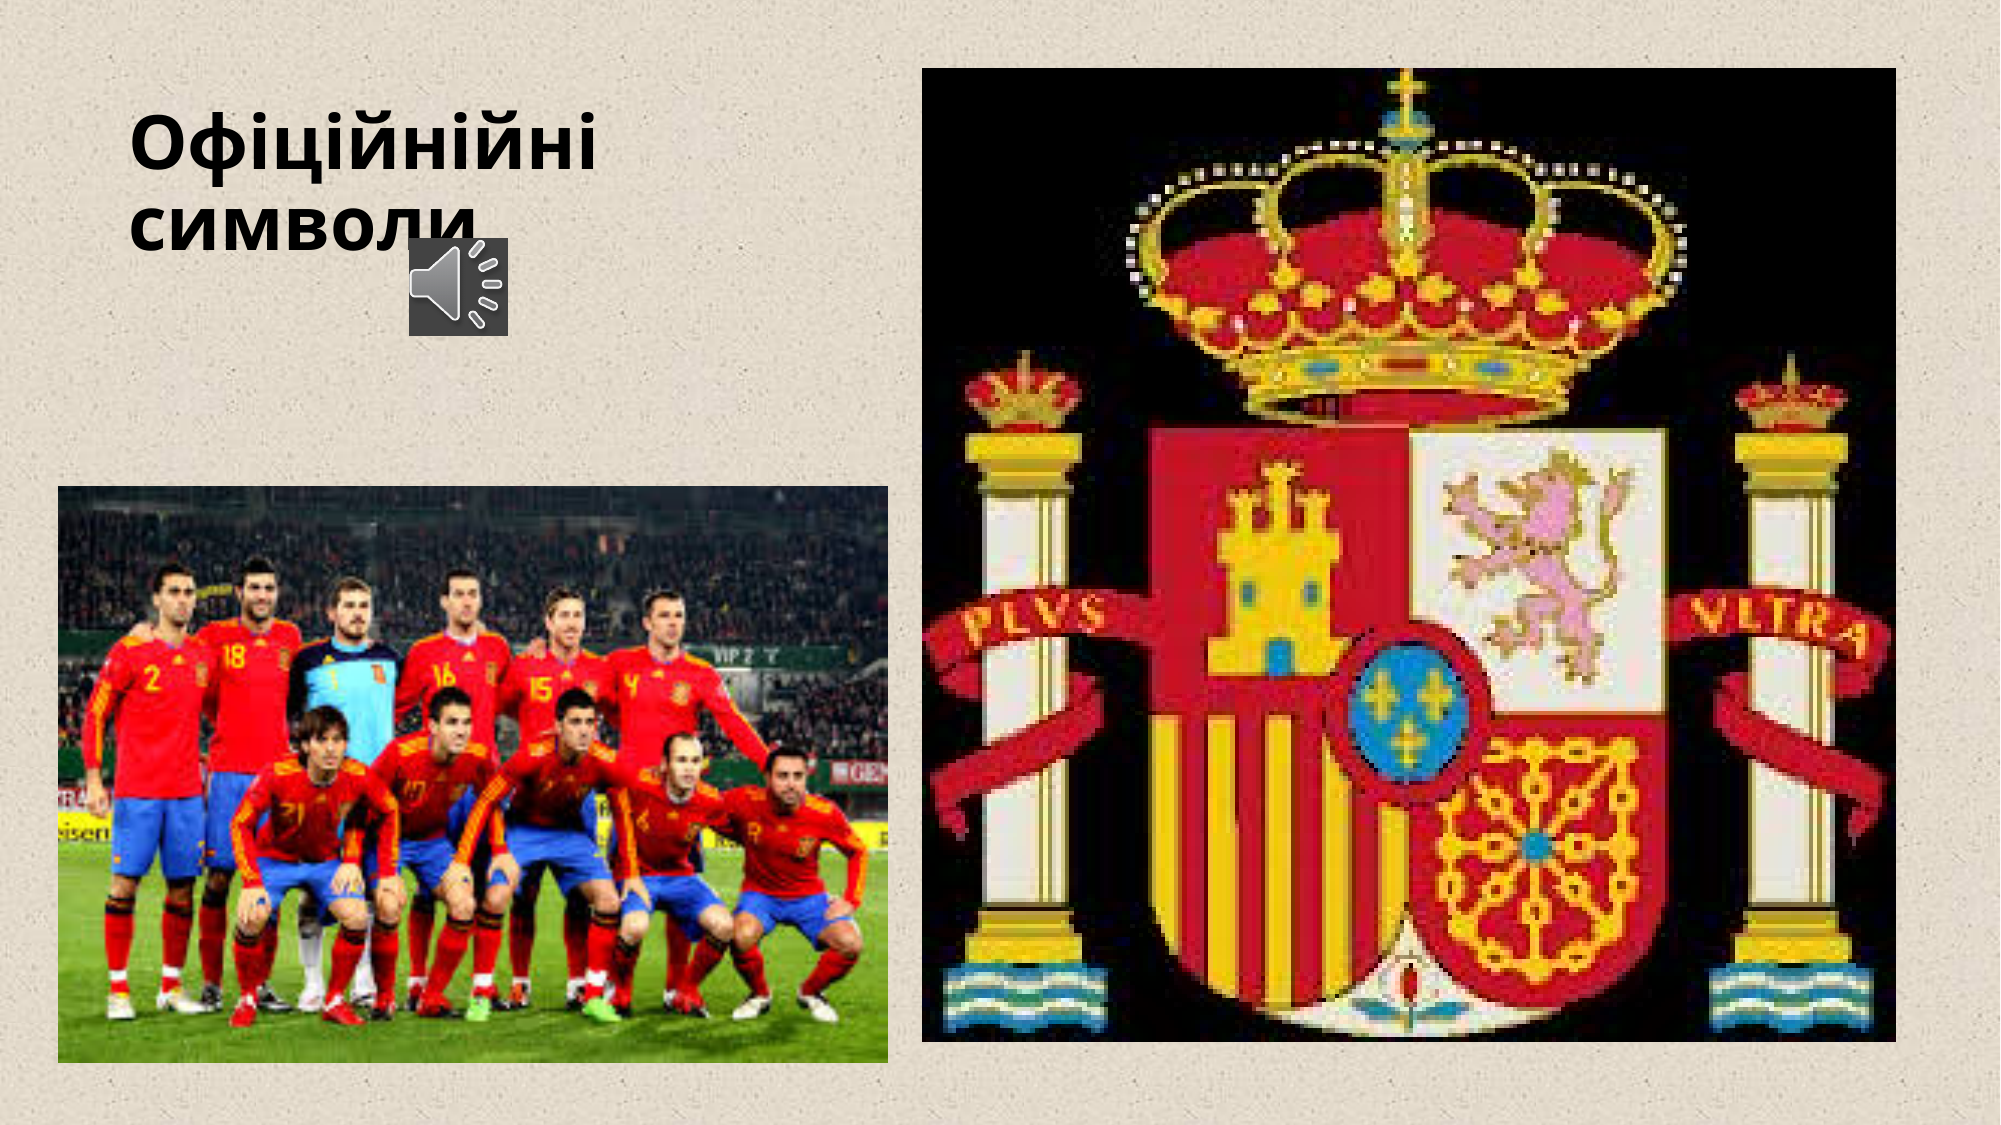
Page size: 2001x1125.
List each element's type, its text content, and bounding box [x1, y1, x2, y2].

title Офіційнійні символи [113, 65, 878, 275]
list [922, 68, 1896, 1043]
picture [0, 0, 2001, 1125]
